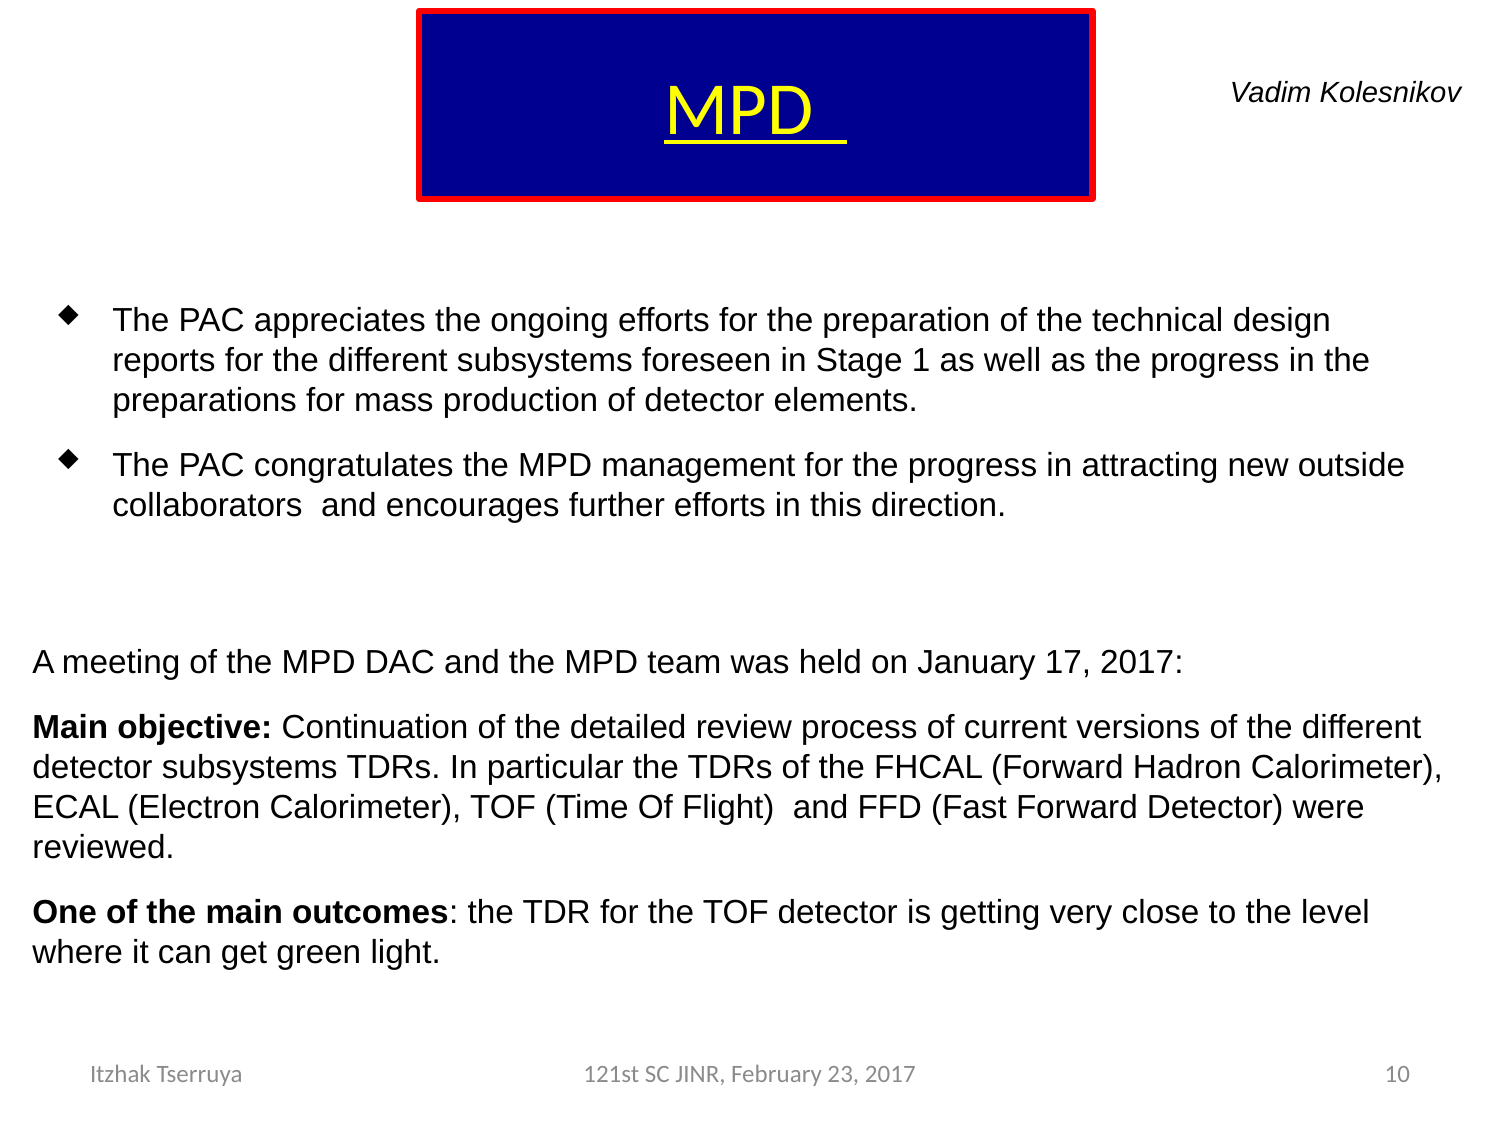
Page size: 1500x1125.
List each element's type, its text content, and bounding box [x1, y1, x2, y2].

slide_number 10 [1074, 1042, 1425, 1103]
text_box The PAC appreciates the ongoing efforts for the preparation of the technical design reports for the different subsystems foreseen in Stage 1 as well as the progress in the preparations for mass production of detector elements. The PAC congratulates the MPD management for the progress in attracting new outside collaborators and encourages further efforts in this direction. [41, 290, 1447, 571]
text_box Vadim Kolesnikov [1215, 66, 1477, 116]
slide_number Itzhak Tserruya [75, 1042, 425, 1103]
text_box A meeting of the MPD DAC and the MPD team was held on January 17, 2017: Main objective: Continuation of the detailed review process of current versions of the different detector subsystems TDRs. In particular the TDRs of the FHCAL (Forward Hadron Calorimeter), ECAL (Electron Calorimeter), TOF (Time Of Flight) and FFD (Fast Forward Detector) were reviewed. One of the main outcomes: the TDR for the TOF detector is getting very close to the level where it can get green light. [17, 633, 1483, 978]
footer 121st SC JINR, February 23, 2017 [512, 1042, 988, 1103]
title MPD [419, 10, 1093, 199]
